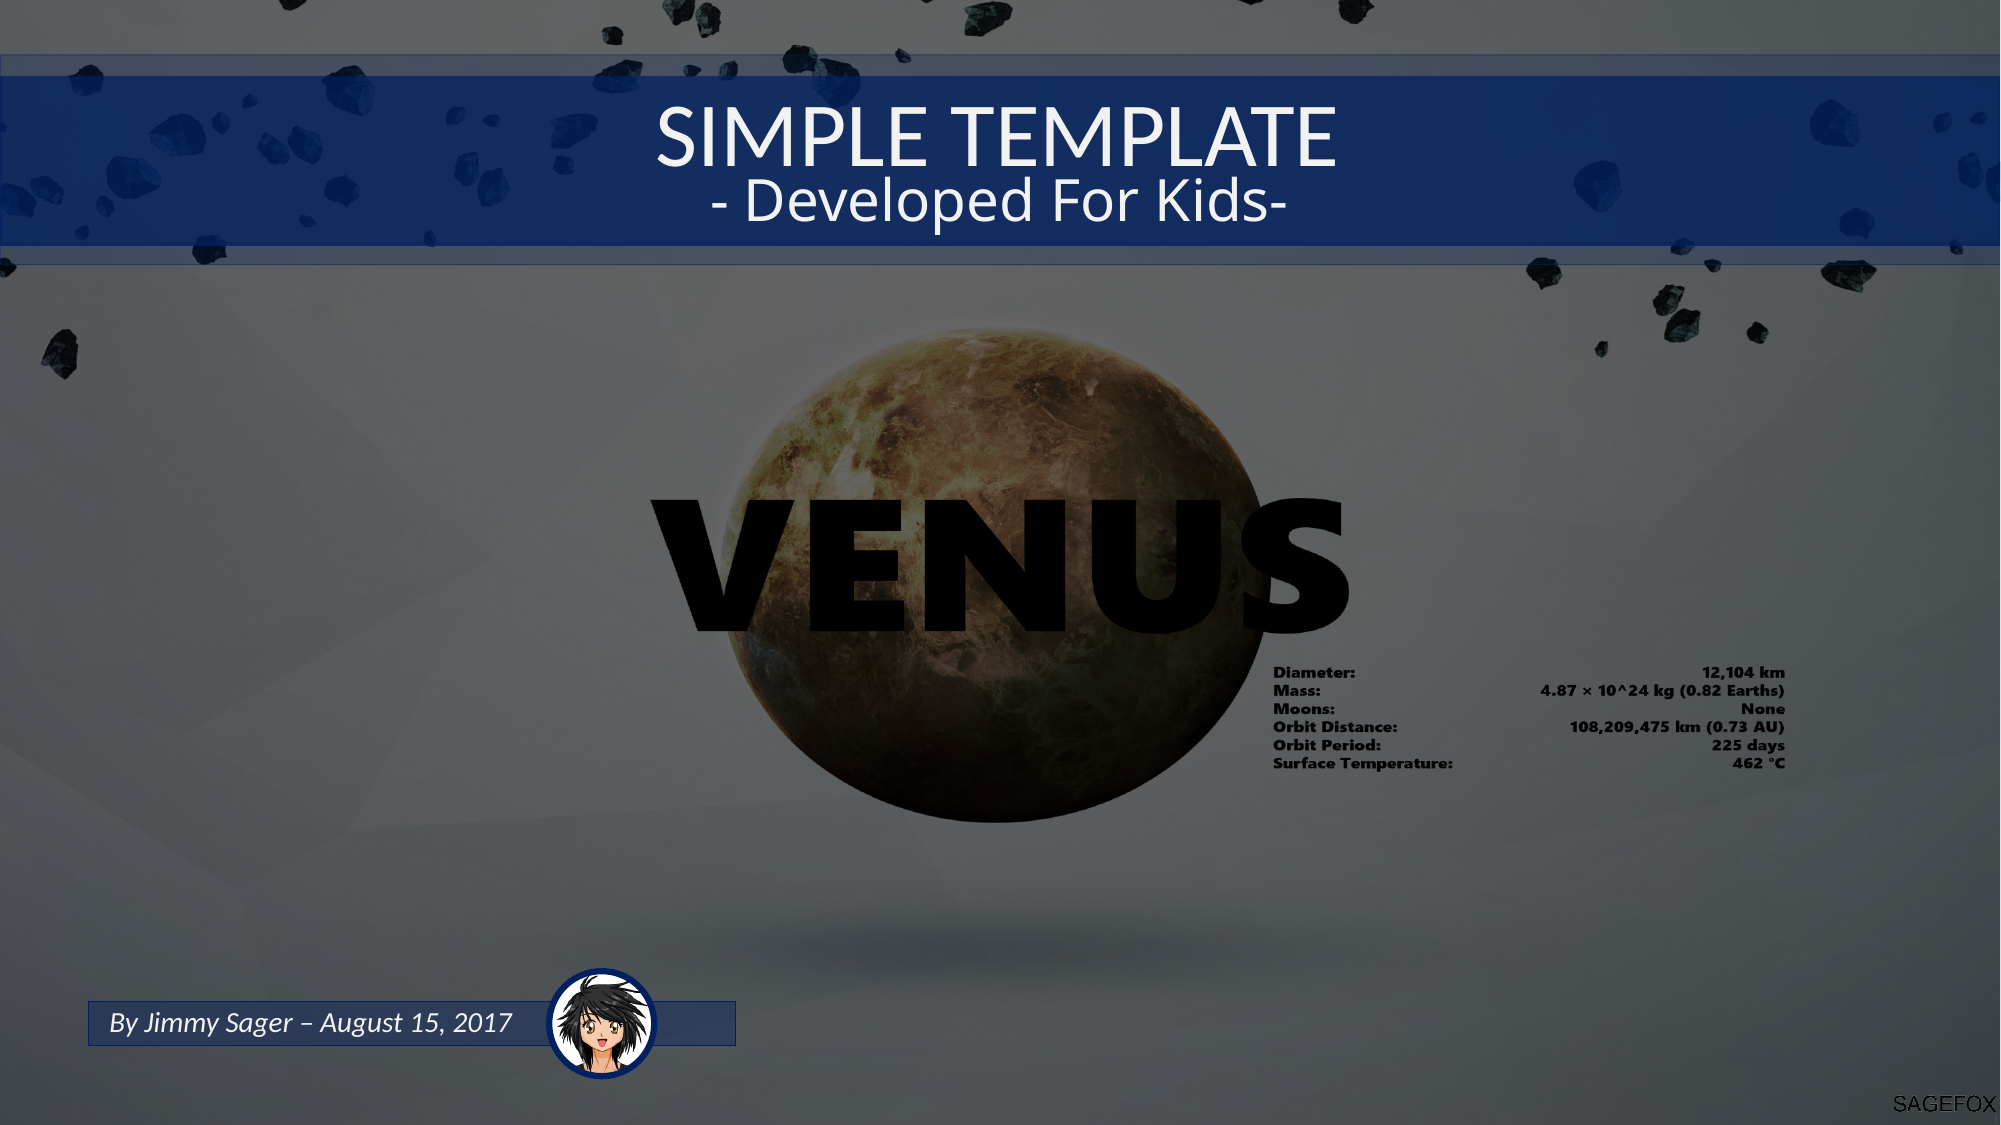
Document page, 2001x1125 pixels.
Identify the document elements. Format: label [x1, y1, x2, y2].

picture [0, 0, 2001, 1125]
text_box [0, 54, 2000, 265]
text_box [88, 971, 736, 1077]
